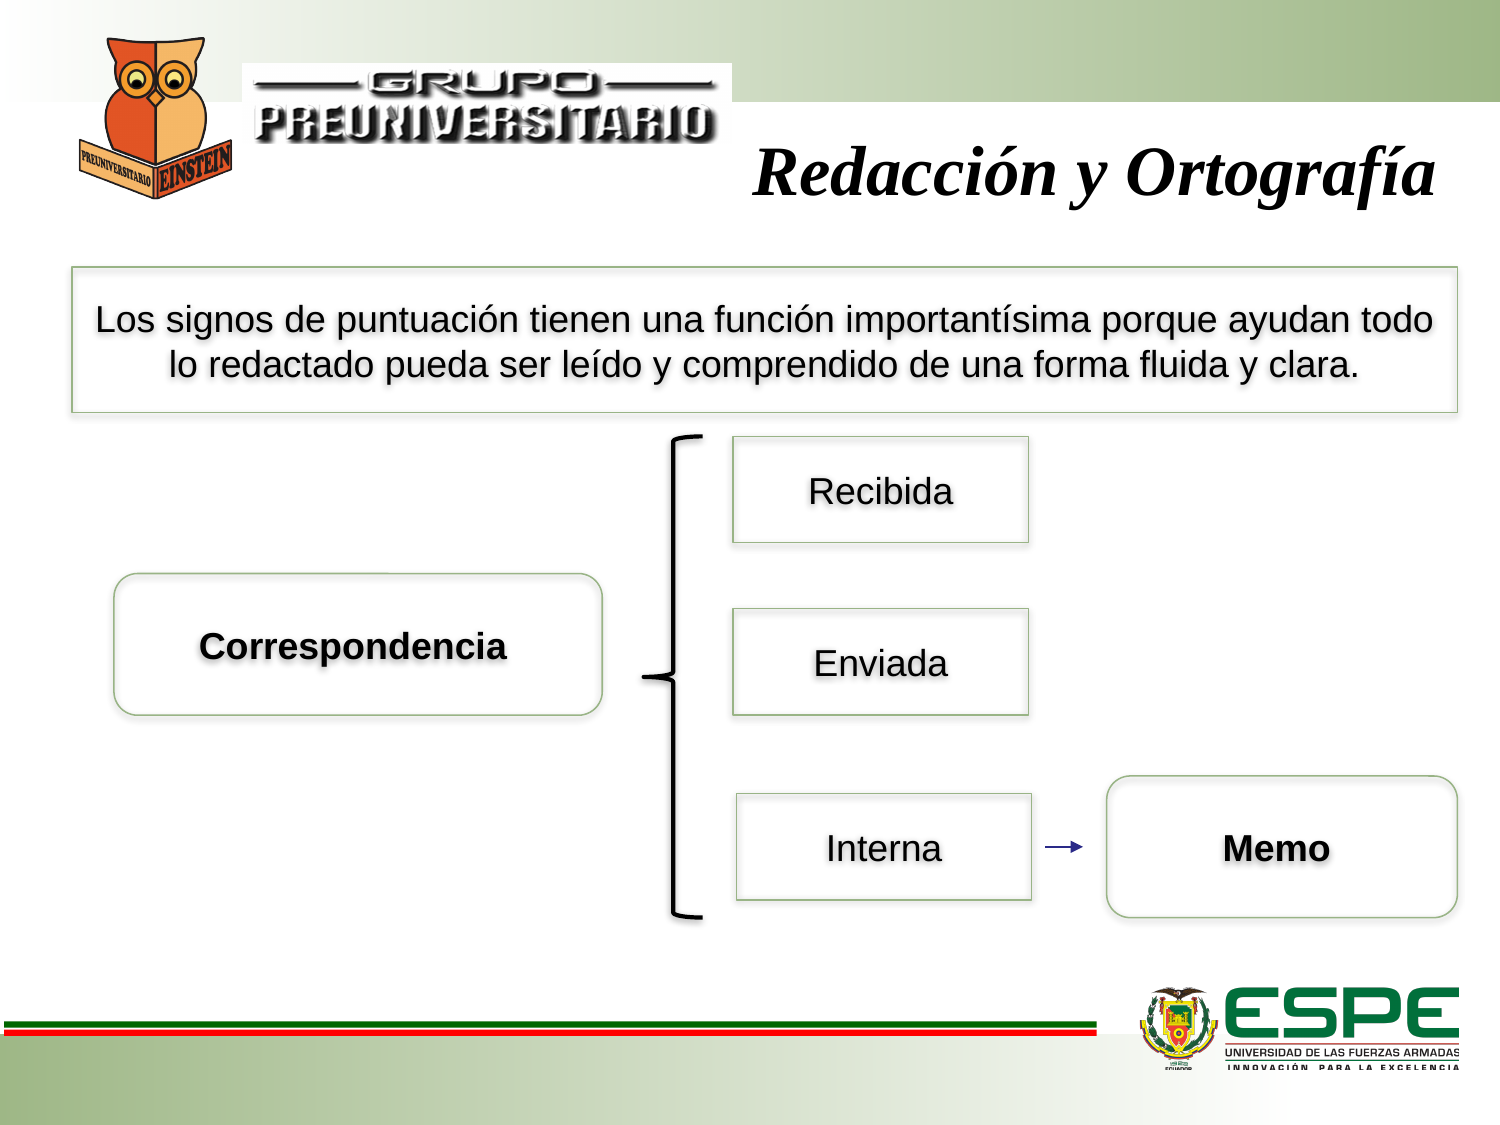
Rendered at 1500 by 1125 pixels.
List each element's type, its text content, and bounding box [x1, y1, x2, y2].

picture [71, 32, 239, 203]
text_box Recibida [732, 436, 1029, 543]
text_box [641, 434, 703, 920]
text_box Redacción y Ortografía [736, 116, 1459, 219]
picture [241, 63, 732, 144]
text_box Los signos de puntuación tienen una función importantísima porque ayudan todo lo redactado pueda ser leído y comprendido de una forma fluida y clara. [71, 266, 1458, 413]
text_box Correspondencia [113, 572, 604, 716]
text_box Memo [1105, 775, 1459, 919]
text_box Interna [736, 793, 1032, 901]
text_box Enviada [732, 608, 1029, 716]
